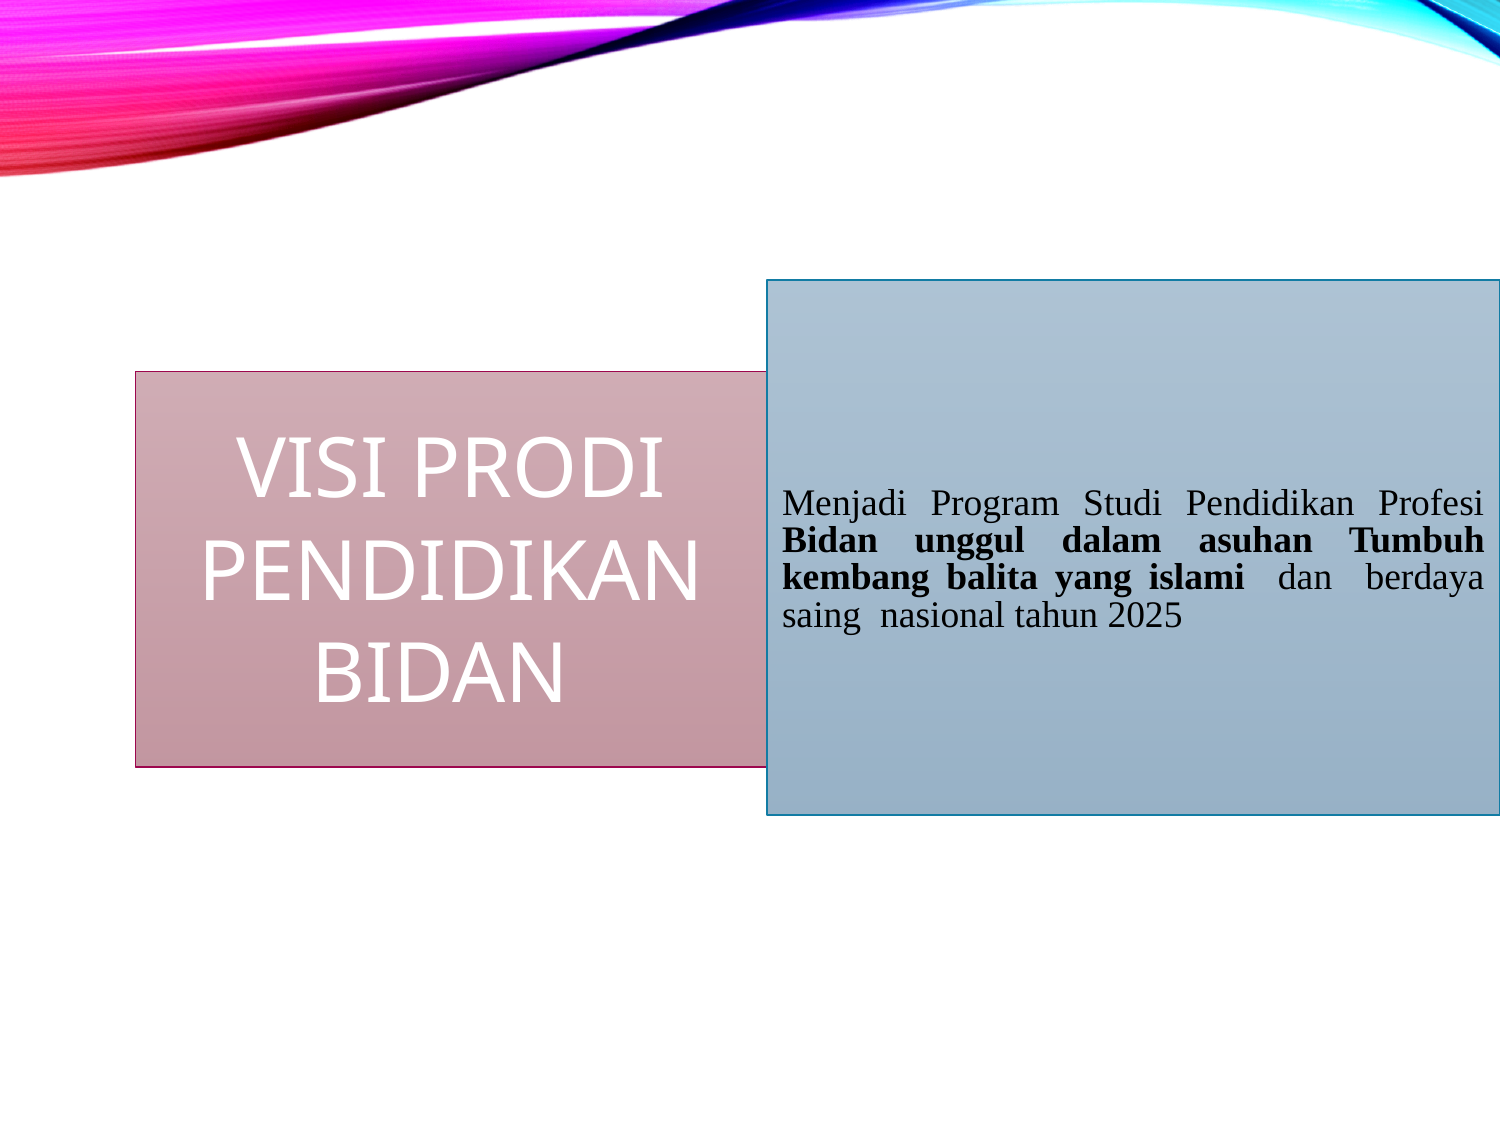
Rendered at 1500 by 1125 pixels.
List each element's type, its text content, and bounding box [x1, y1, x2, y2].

title VISI PRODI PENDIDIKAN BIDAN [135, 371, 766, 768]
list Menjadi Program Studi Pendidikan Profesi Bidan unggul dalam asuhan Tumbuh kembang balita yang islami dan berdaya saing nasional tahun 2025 [766, 279, 1500, 816]
picture [0, 0, 1500, 178]
